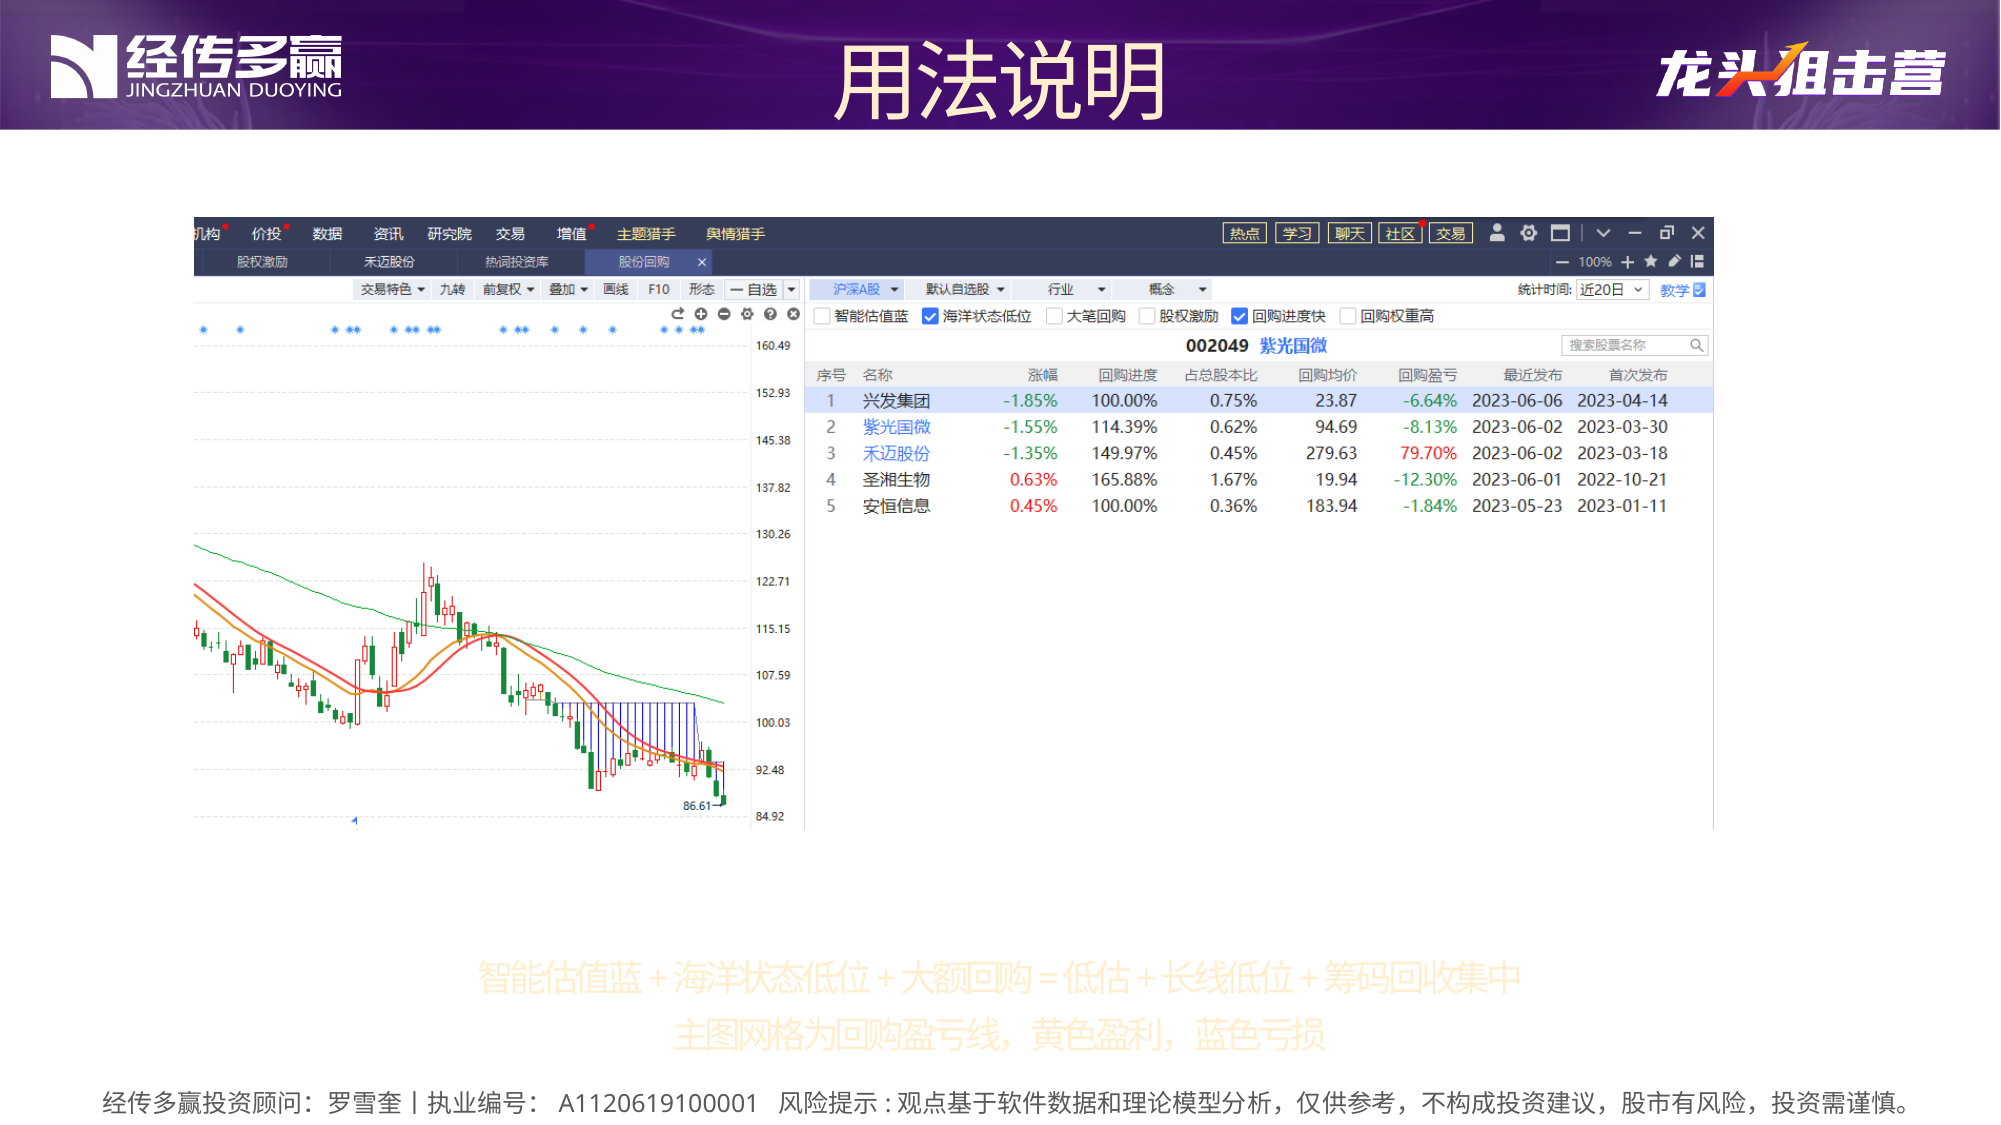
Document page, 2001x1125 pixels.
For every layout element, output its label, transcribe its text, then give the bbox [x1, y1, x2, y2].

list 用法说明 [569, 11, 1431, 114]
picture [0, 0, 2000, 129]
list 智能估值蓝+海洋状态低位+大额回购=低估+长线低位+筹码回收集中 主图网格为回购盈亏线，黄色盈利，蓝色亏损 [57, 933, 1943, 1065]
picture [194, 217, 1714, 830]
